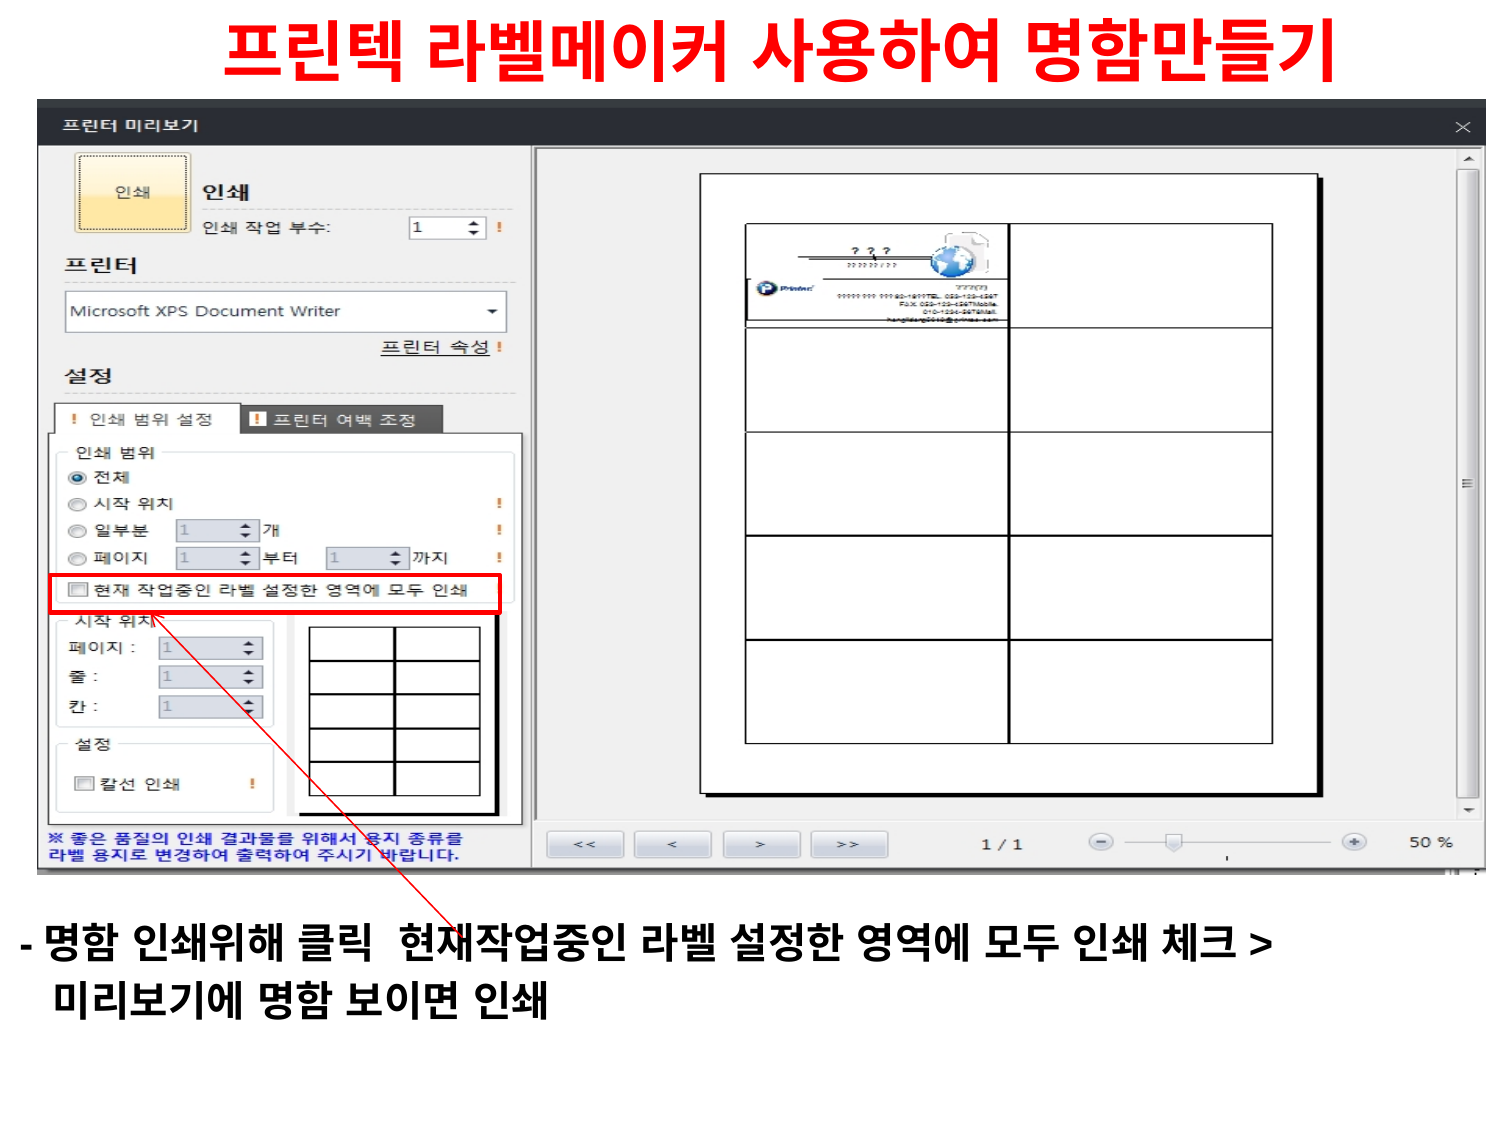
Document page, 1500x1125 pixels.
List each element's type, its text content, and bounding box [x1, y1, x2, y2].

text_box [143, 618, 469, 932]
text_box -명함 인쇄위해 클릭 현재작업중인 라벨 설정한 영역에 모두 인쇄 체크> 미리보기에 명함 보이면 인쇄 [4, 909, 1443, 1060]
picture [37, 99, 1487, 876]
text_box 프린텍 라벨메이커 사용하여 명함만들기 [162, 0, 1400, 98]
